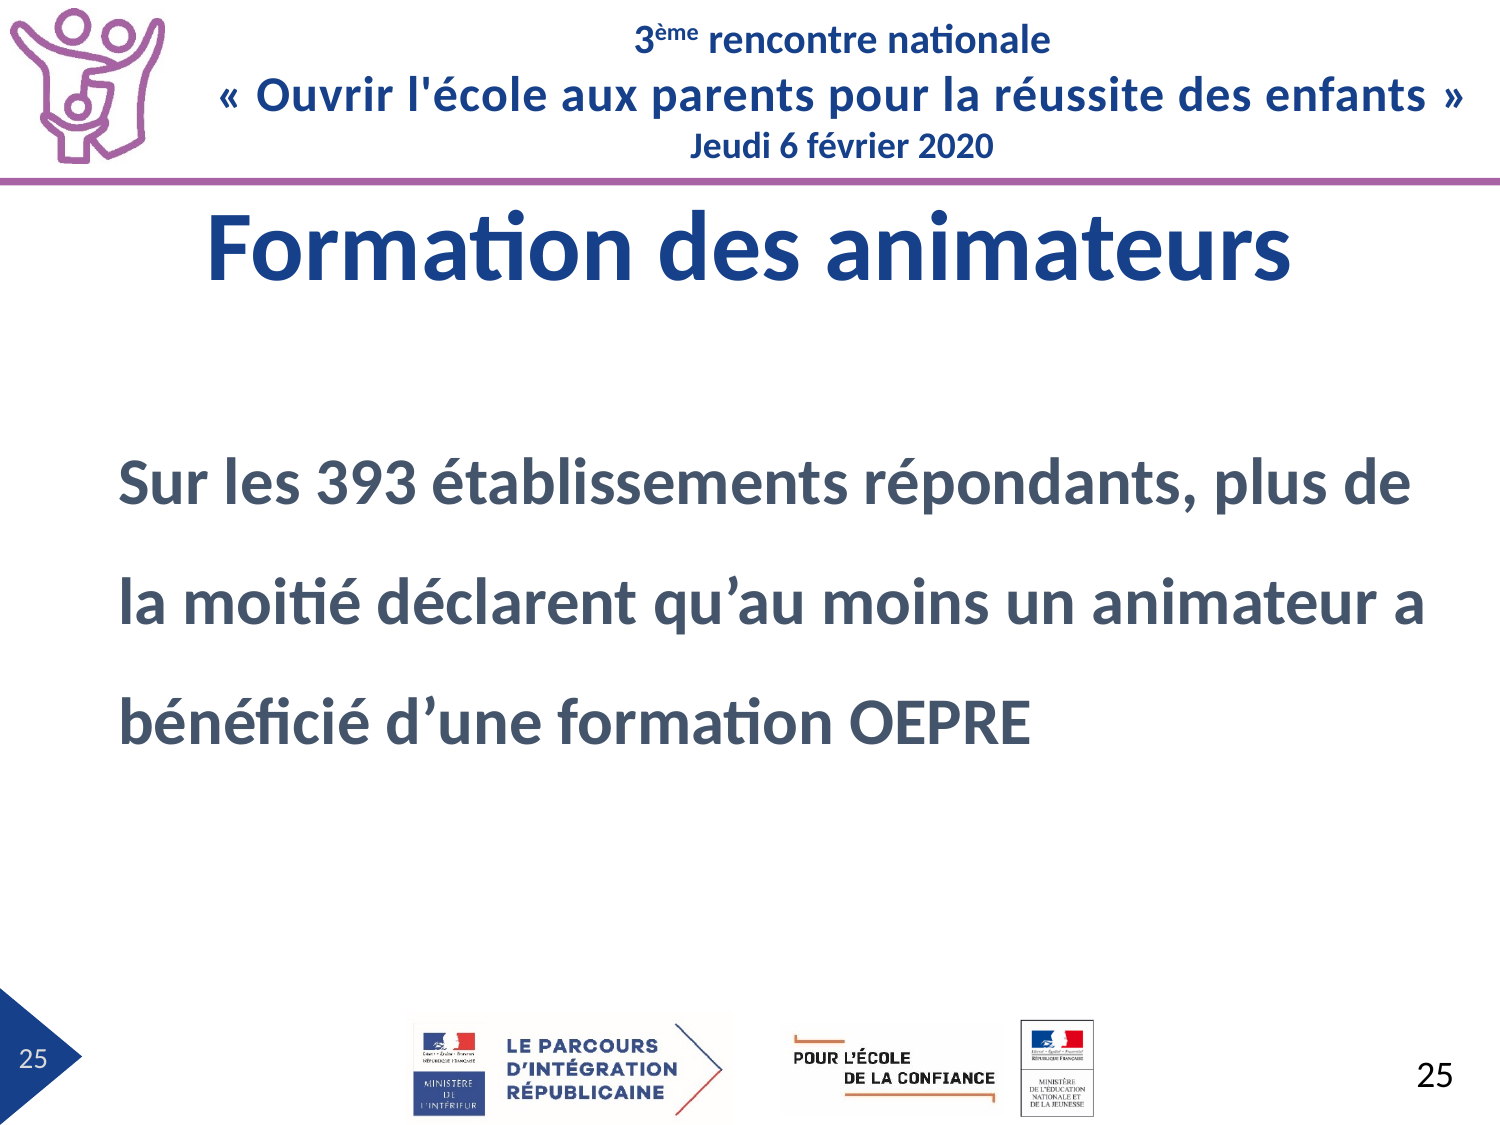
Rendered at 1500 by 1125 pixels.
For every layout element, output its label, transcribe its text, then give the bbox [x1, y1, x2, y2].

picture [10, 8, 165, 164]
picture [781, 1022, 1018, 1115]
picture [406, 1011, 734, 1125]
title Formation des animateurs [0, 206, 1500, 290]
list Sur les 393 établissements répondants, plus de la moitié déclarent qu’au moins un animateur a bénéficié d’une formation OEPRE [103, 289, 1500, 989]
slide_number 25 [1401, 1042, 1494, 1103]
picture [1020, 1019, 1094, 1117]
